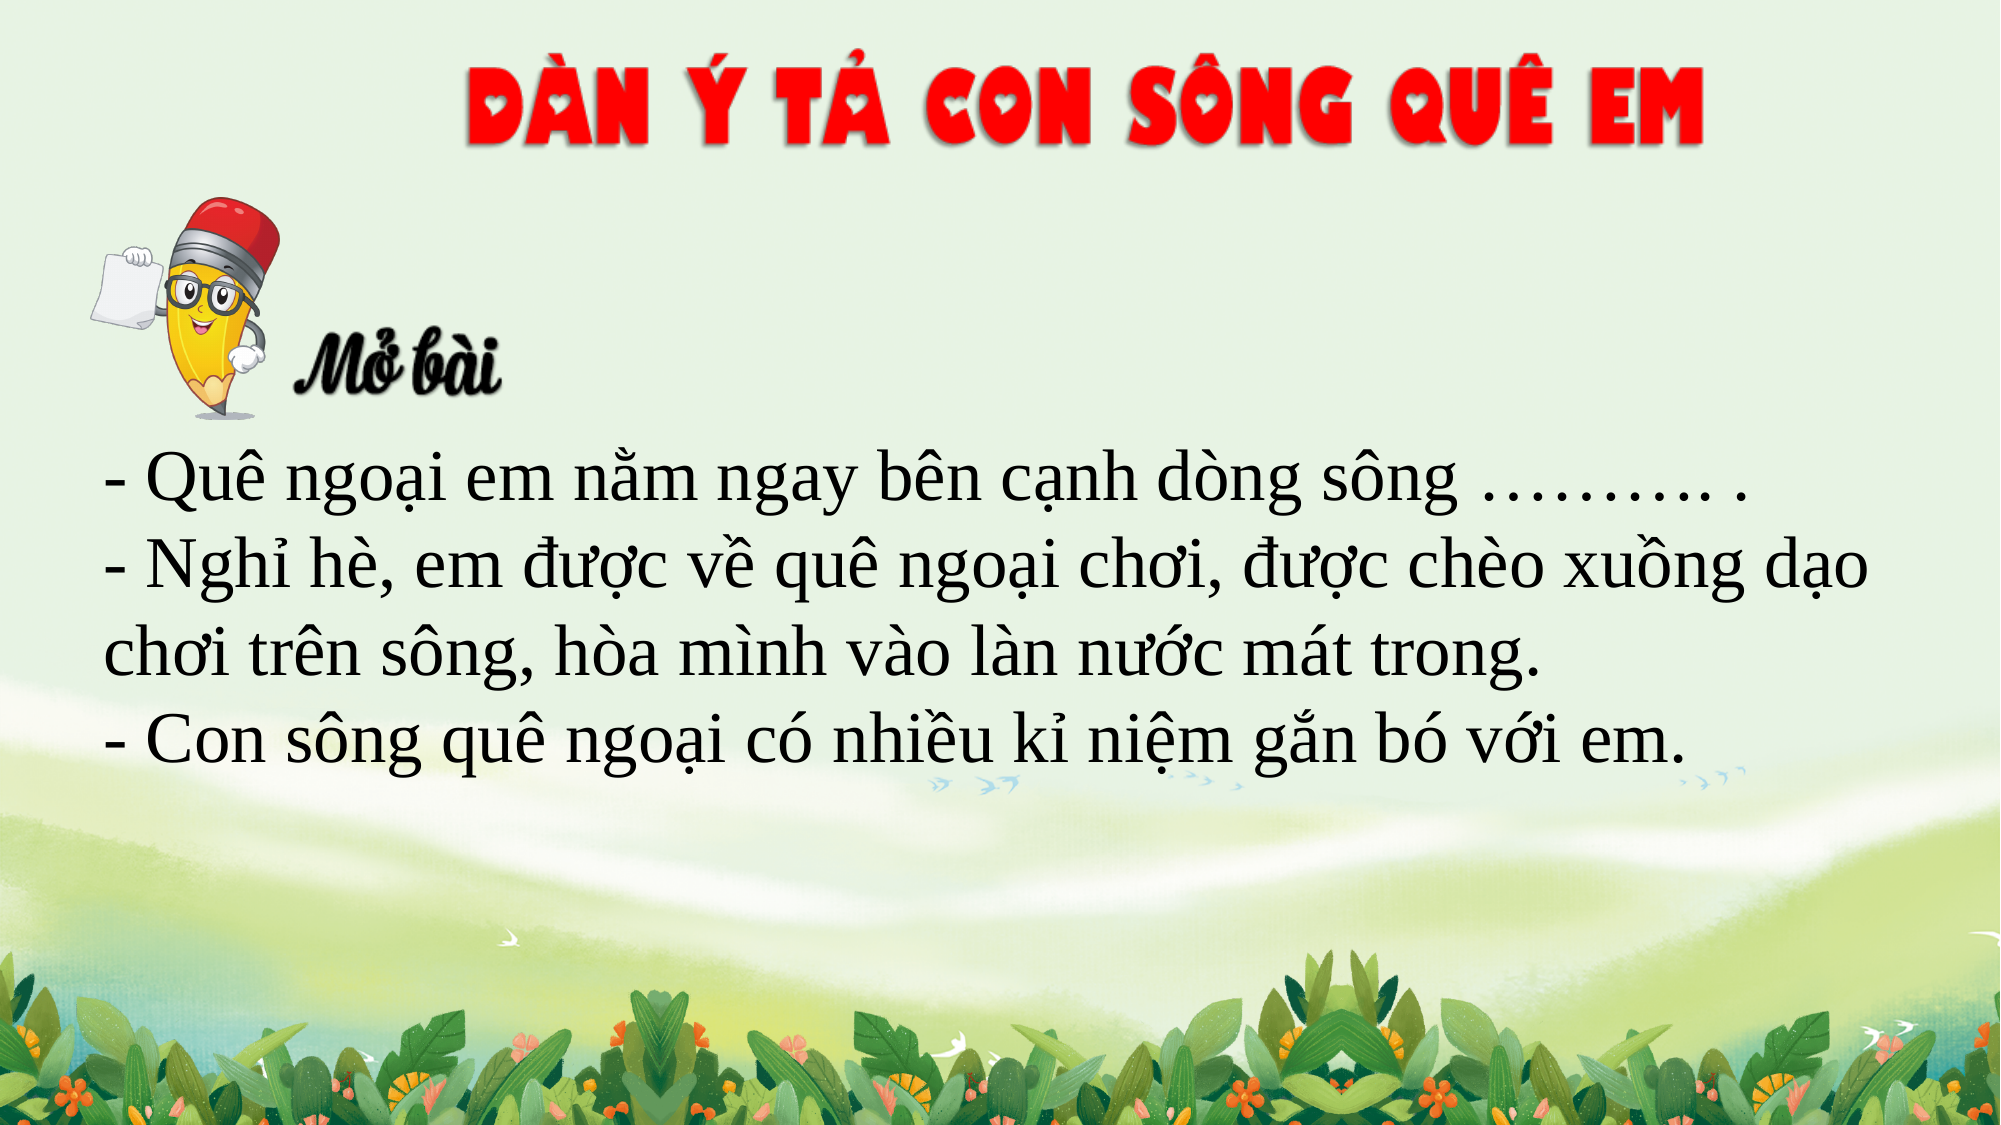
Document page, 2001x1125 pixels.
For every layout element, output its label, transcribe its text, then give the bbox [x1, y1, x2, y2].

text_box - Quê ngoại em nằm ngay bên cạnh dòng sông ………. . - Nghỉ hè, em được về quê ngoại chơi, được chèo xuồng dạo chơi trên sông, hòa mình vào làn nước mát trong. - Con sông quê ngoại có nhiều kỉ niệm gắn bó với em. [88, 419, 1912, 785]
picture [0, 0, 2000, 1125]
